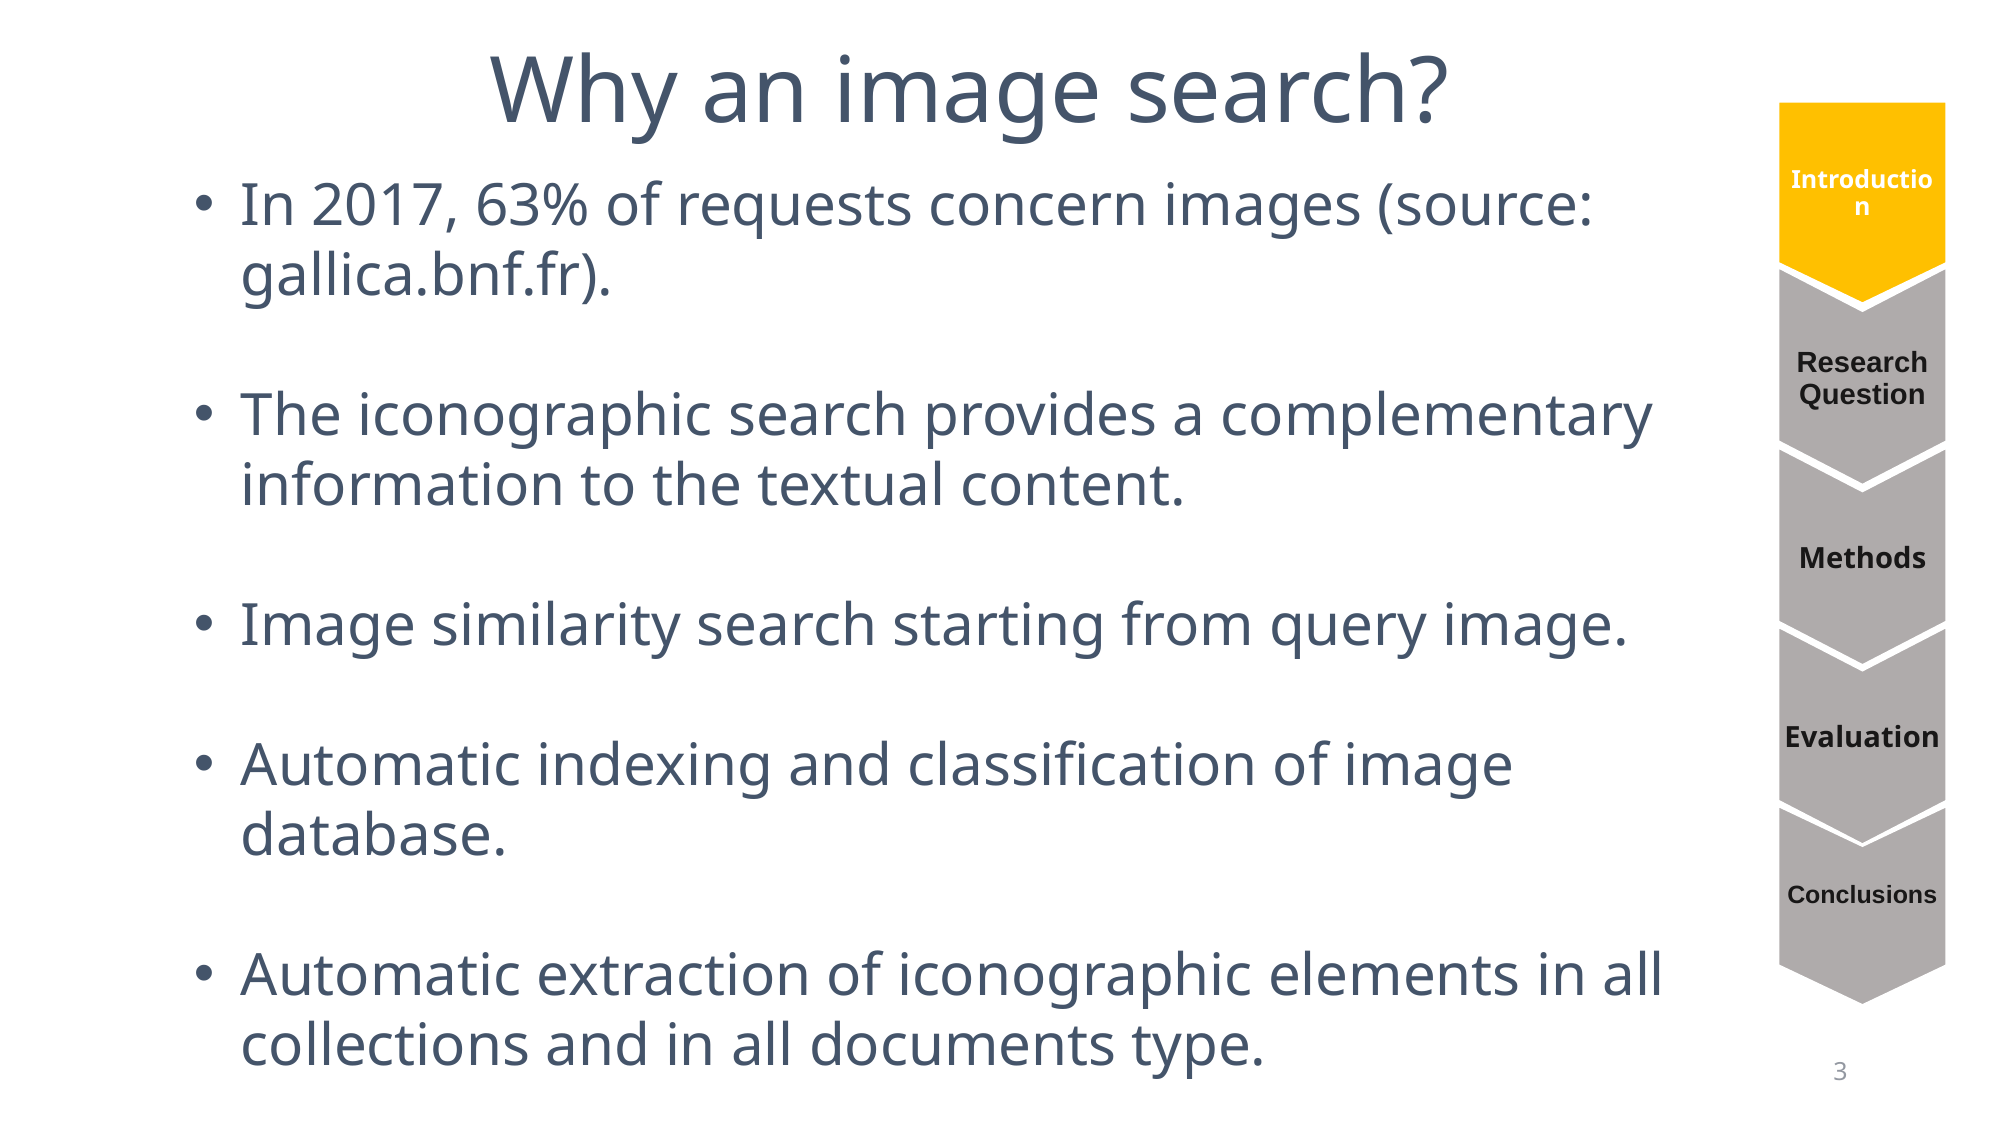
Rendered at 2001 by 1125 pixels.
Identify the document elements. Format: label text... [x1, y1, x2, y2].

text_box Methods [1793, 446, 1948, 667]
text_box In 2017, 63% of requests concern images (source: gallica.bnf.fr). The iconographic search provides a complementary information to the textual content. Image similarity search starting from query image. Automatic indexing and classification of image database. Automatic extraction of iconographic elements in all collections and in all documents type. [179, 159, 1793, 1085]
text_box Conclusions [1793, 804, 1948, 1007]
text_box Research Question [1793, 265, 1948, 487]
slide_number 3 [1412, 1042, 1863, 1103]
text_box Introduction [1777, 100, 1948, 305]
text_box Why an image search? [474, 96, 2000, 188]
text_box Evaluation [1793, 625, 1948, 844]
